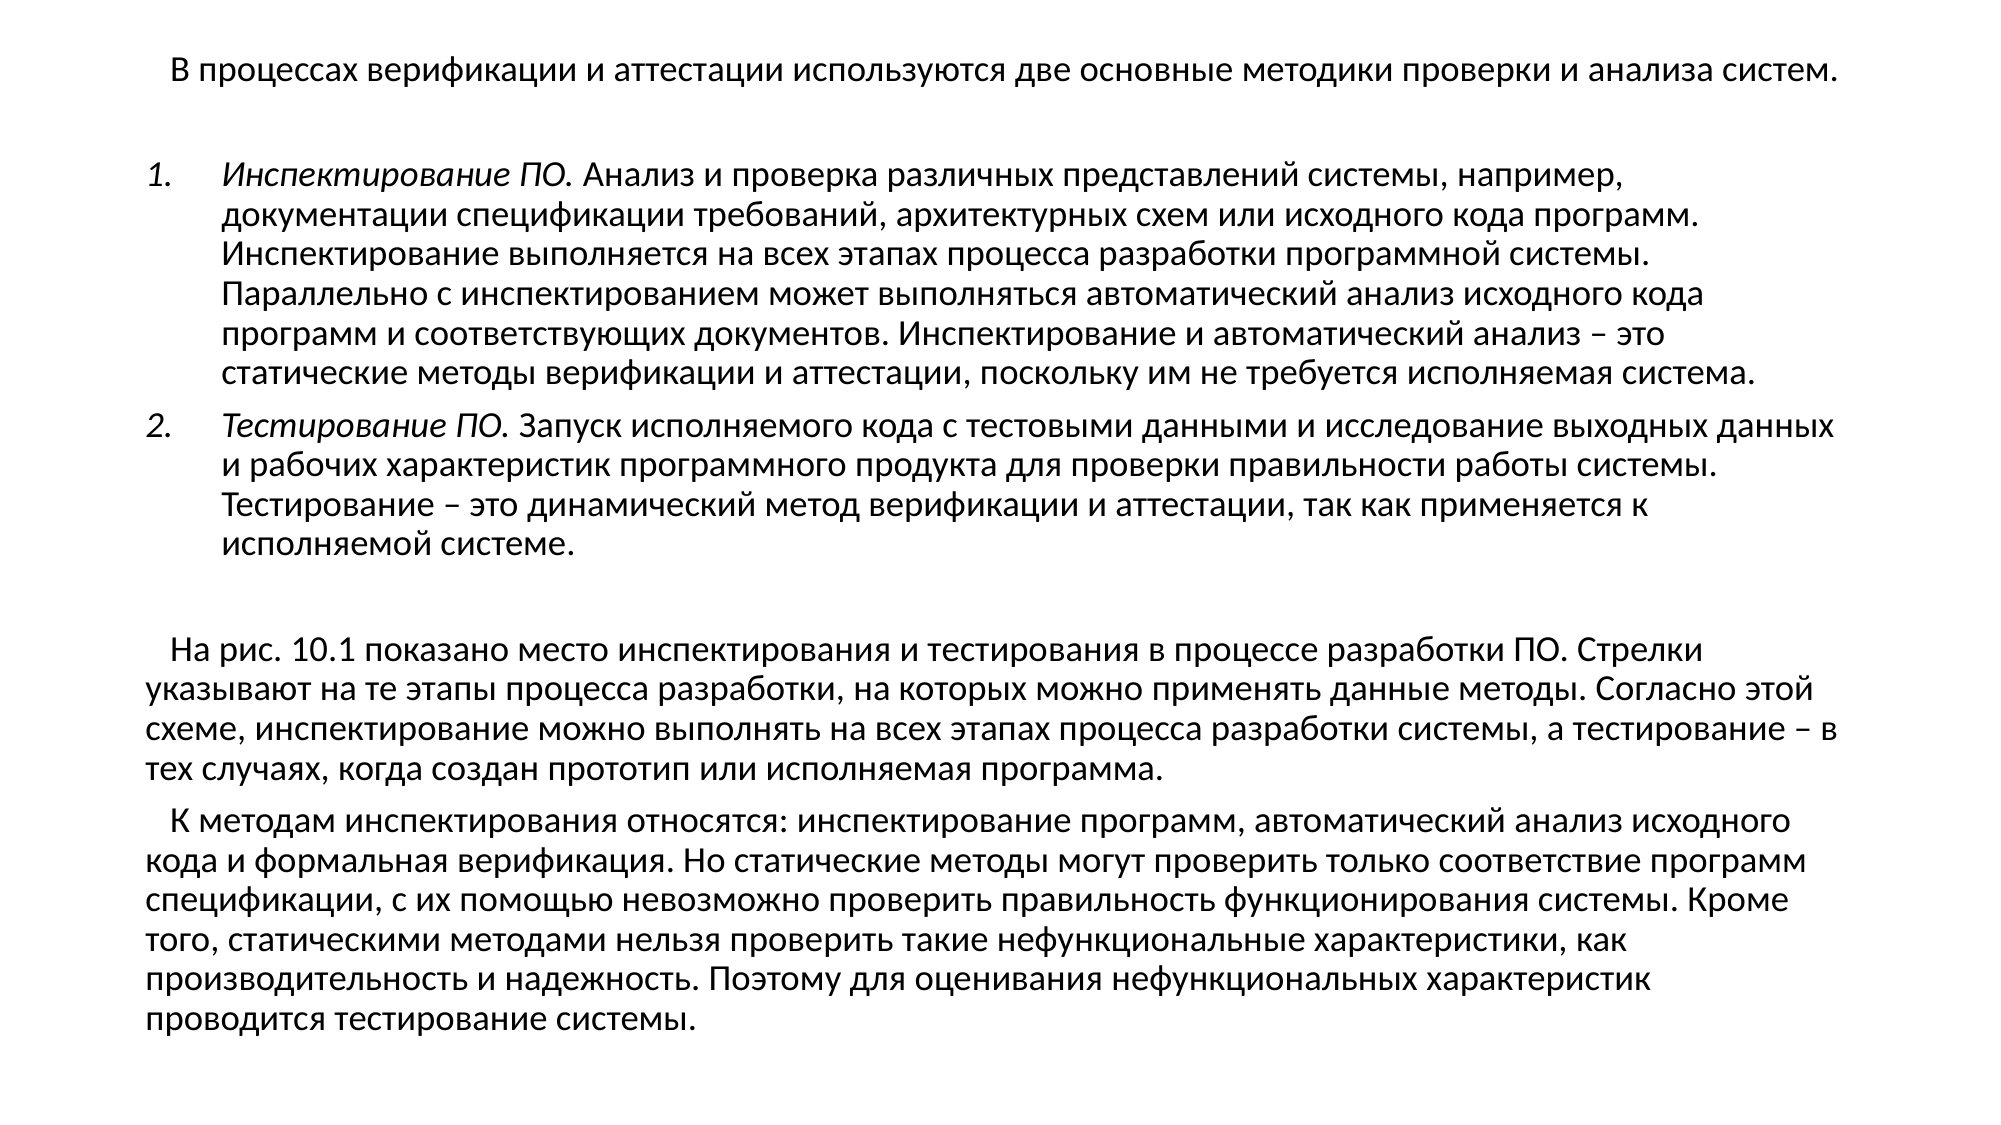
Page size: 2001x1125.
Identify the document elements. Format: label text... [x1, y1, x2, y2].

list В процессах верификации и аттестации используются две основные методики проверки и анализа систем. Инспектирование ПО. Анализ и проверка различных представлений системы, например, документации спецификации требований, архитектурных схем или исходного кода программ. Инспектирование выполняется на всех этапах процесса разработки программной системы. Параллельно с инспектированием может выполняться автоматический анализ исходного кода программ и соответствующих документов. Инспектирование и автоматический анализ – это статические методы верификации и аттестации, поскольку им не требуется исполняемая система. Тестирование ПО. Запуск исполняемого кода с тестовыми данными и исследование выходных данных и рабочих характеристик программного продукта для проверки правильности работы системы. Тестирование – это динамический метод верификации и аттестации, так как применяется к исполняемой системе. На рис. 10.1 показано место инспектирования и тестирования в процессе разработки ПО. Стрелки указывают на те этапы процесса разработки, на которых можно применять данные методы. Согласно этой схеме, инспектирование можно выполнять на всех этапах процесса разработки системы, а тестирование – в тех случаях, когда создан прототип или исполняемая программа. К методам инспектирования относятся: инспектирование программ, автоматический анализ исходного кода и формальная верификация. Но статические методы могут проверить только соответствие программ спецификации, с их помощью невозможно проверить правильность функционирования системы. Кроме того, статическими методами нельзя проверить такие нефункциональные характеристики, как производительность и надежность. Поэтому для оценивания нефункциональных характеристик проводится тестирование системы. [130, 42, 1856, 1097]
